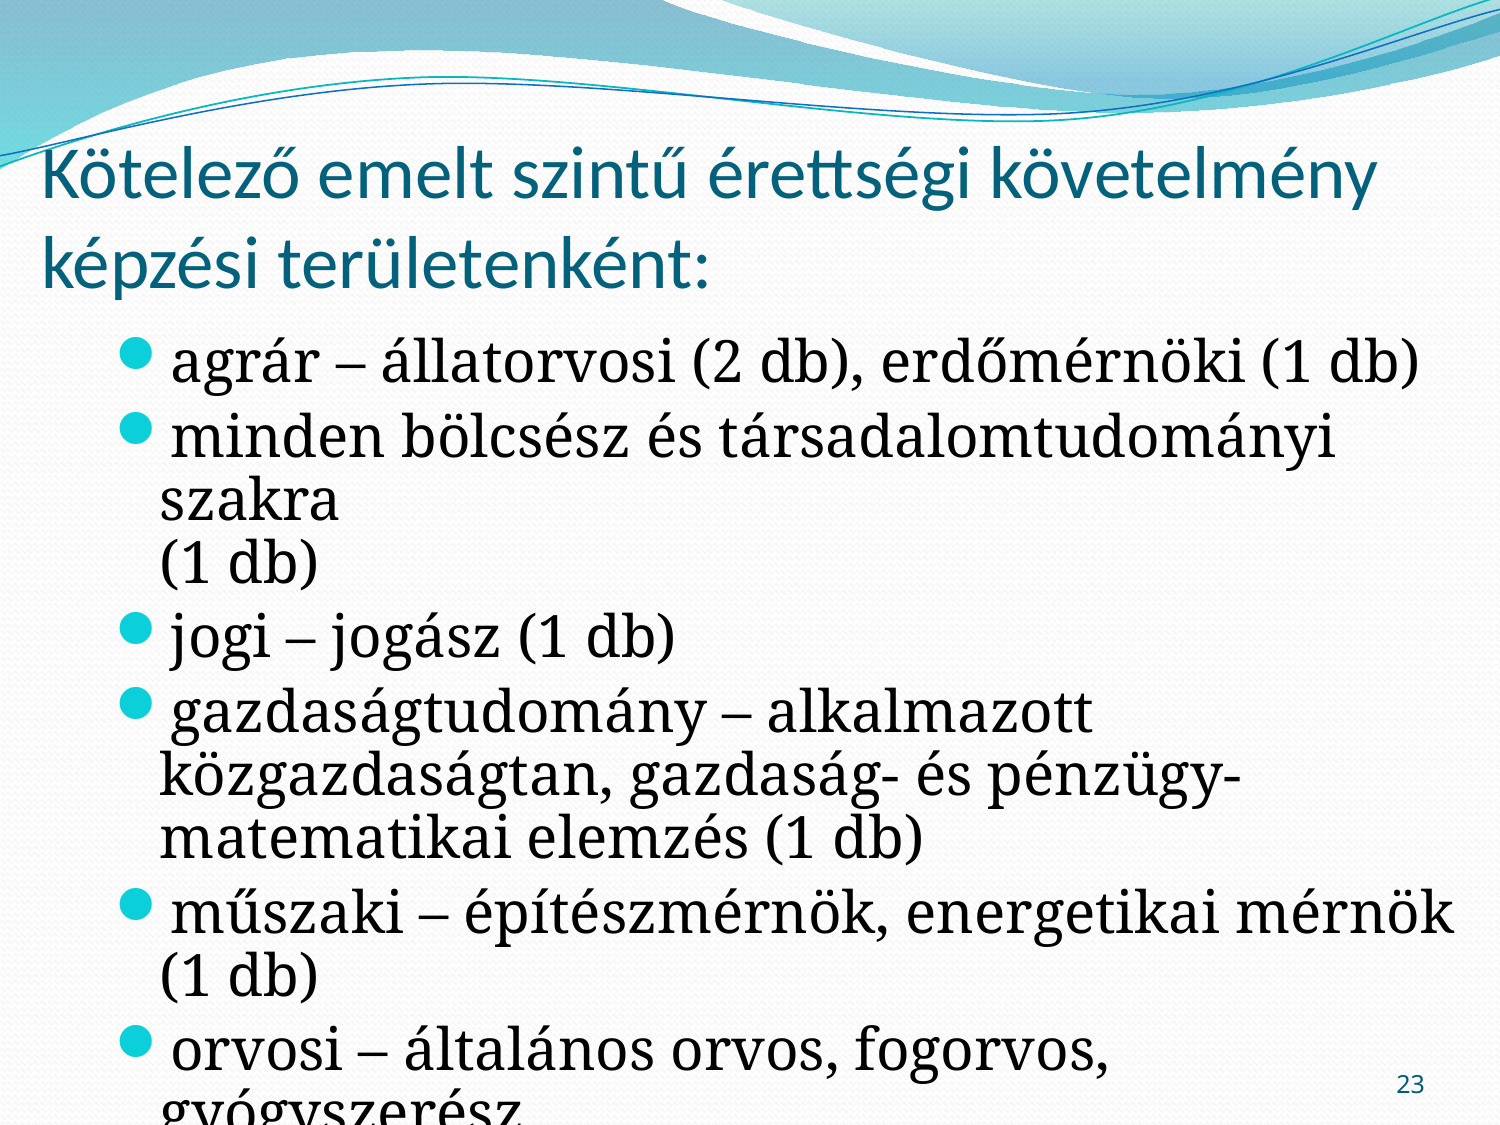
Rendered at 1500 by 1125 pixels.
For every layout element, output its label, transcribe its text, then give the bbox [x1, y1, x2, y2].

slide_number 23 [1299, 1042, 1425, 1103]
list agrár – állatorvosi (2 db), erdőmérnöki (1 db) minden bölcsész és társadalomtudományi szakra (1 db) jogi – jogász (1 db) gazdaságtudomány – alkalmazott közgazdaságtan, gazdaság- és pénzügy-matematikai elemzés (1 db) műszaki – építészmérnök, energetikai mérnök (1 db) orvosi – általános orvos, fogorvos, gyógyszerész (2 db) [100, 324, 1500, 1059]
title Kötelező emelt szintű érettségi követelmény képzési területenként: [41, 113, 1448, 304]
